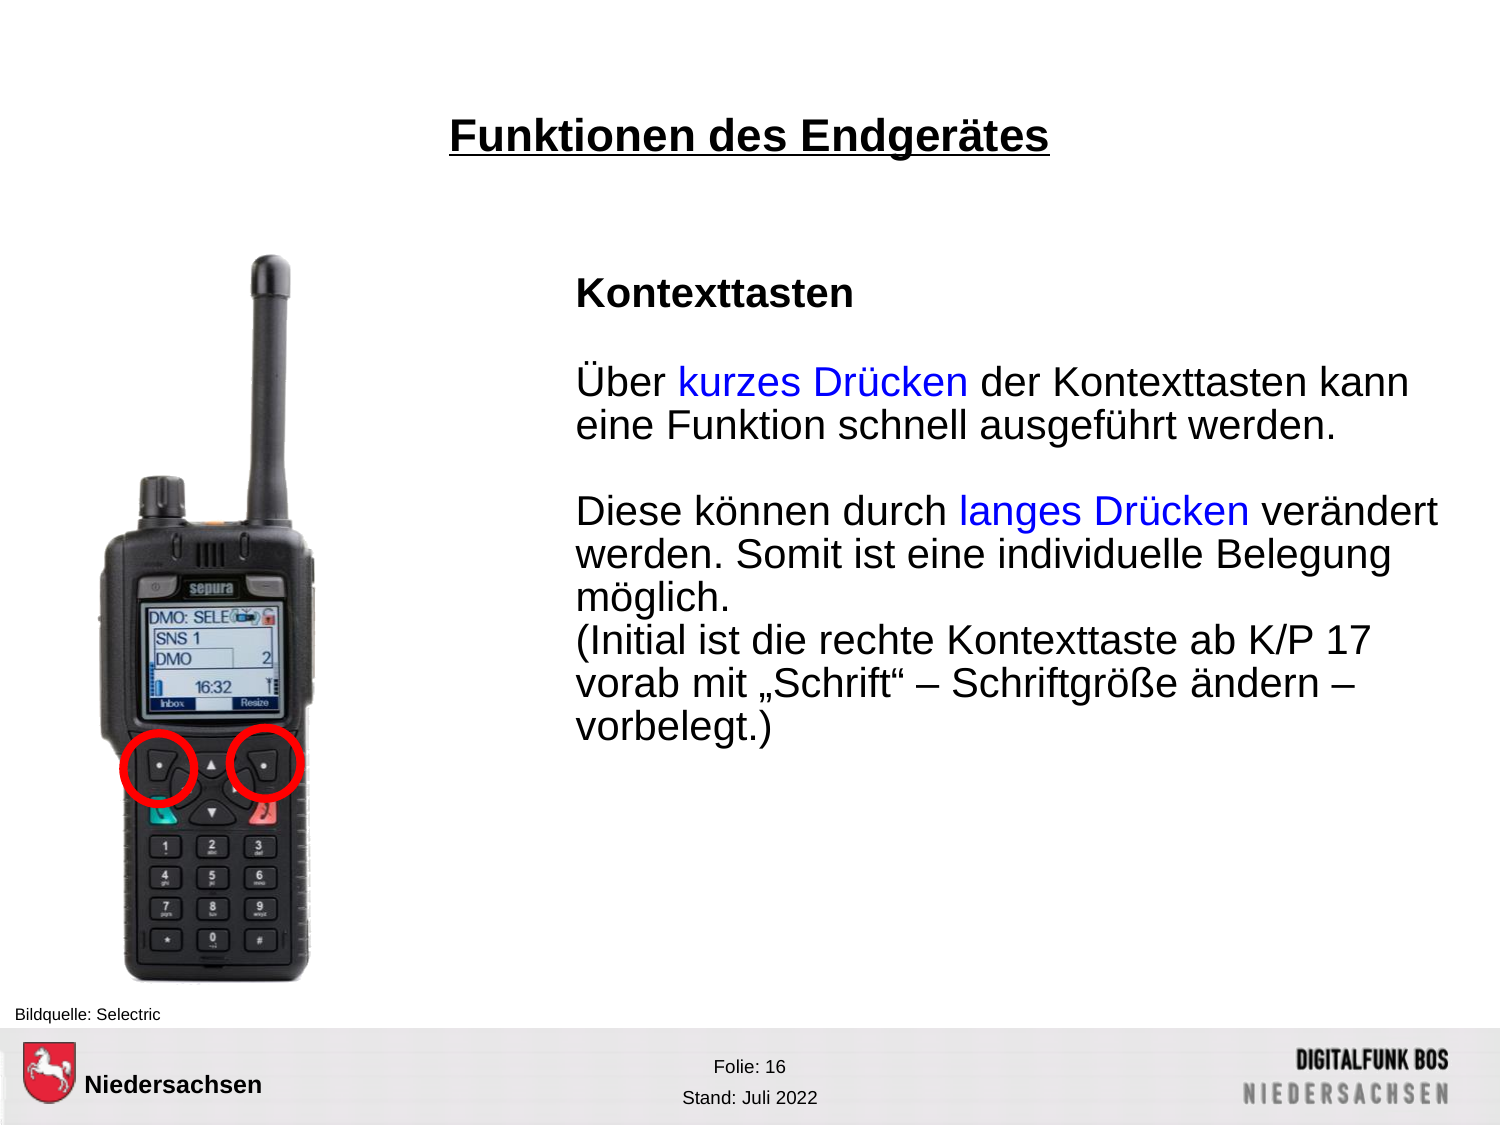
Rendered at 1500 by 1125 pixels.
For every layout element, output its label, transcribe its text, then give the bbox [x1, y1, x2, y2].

picture [0, 1028, 1500, 1125]
text_box Funktionen des Endgerätes [0, 105, 1500, 169]
picture [88, 229, 346, 997]
text_box Über kurzes Drücken der Kontexttasten kann eine Funktion schnell ausgeführt werden. Diese können durch langes Drücken verändert werden. Somit ist eine individuelle Belegung möglich. (Initial ist die rechte Kontexttaste ab K/P 17 vorab mit „Schrift“ – Schriftgröße ändern – vorbelegt.) [560, 354, 1469, 757]
text_box Bildquelle: Selectric [0, 996, 298, 1031]
text_box Kontexttasten [560, 265, 996, 324]
